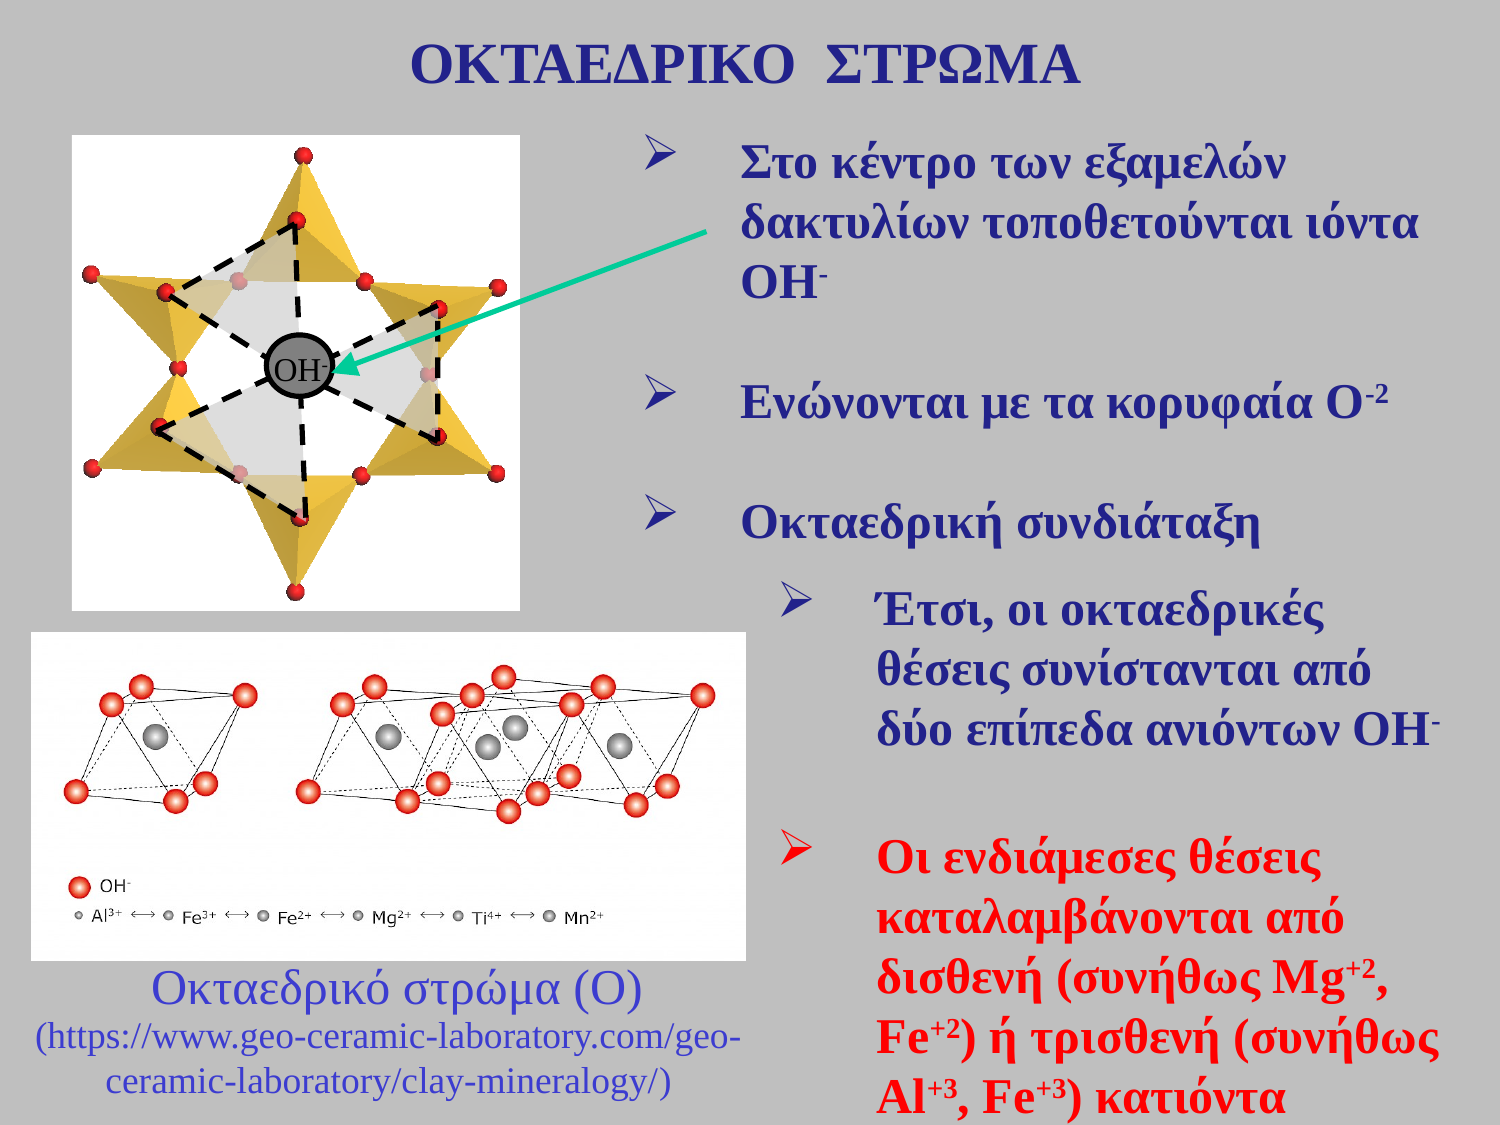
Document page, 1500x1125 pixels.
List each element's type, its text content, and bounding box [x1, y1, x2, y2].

text_box Έτσι, οι οκταεδρικές θέσεις συνίστανται από δύο επίπεδα ανιόντων ΟΗ- Οι ενδιάμεσες θέσεις καταλαμβάνονται από δισθενή (συνήθως Mg+2, Fe+2) ή τρισθενή (συνήθως Al+3, Fe+3) κατιόντα [687, 568, 1469, 1125]
text_box ΟΚΤΑΕΔΡΙΚΟ ΣΤΡΩΜΑ [71, 17, 1420, 103]
text_box Οκταεδρικό στρώμα (Ο) [33, 968, 687, 1003]
text_box (https://www.geo-ceramic-laboratory.com/geo-ceramic-laboratory/clay-mineralogy/) [11, 1003, 687, 1109]
picture [30, 632, 746, 962]
text_box Στο κέντρο των εξαμελών δακτυλίων τοποθετούνται ιόντα ΟΗ- Ενώνονται με τα κορυφαία Ο-2 Οκταεδρική συνδιάταξη [551, 121, 1490, 556]
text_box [71, 135, 521, 611]
